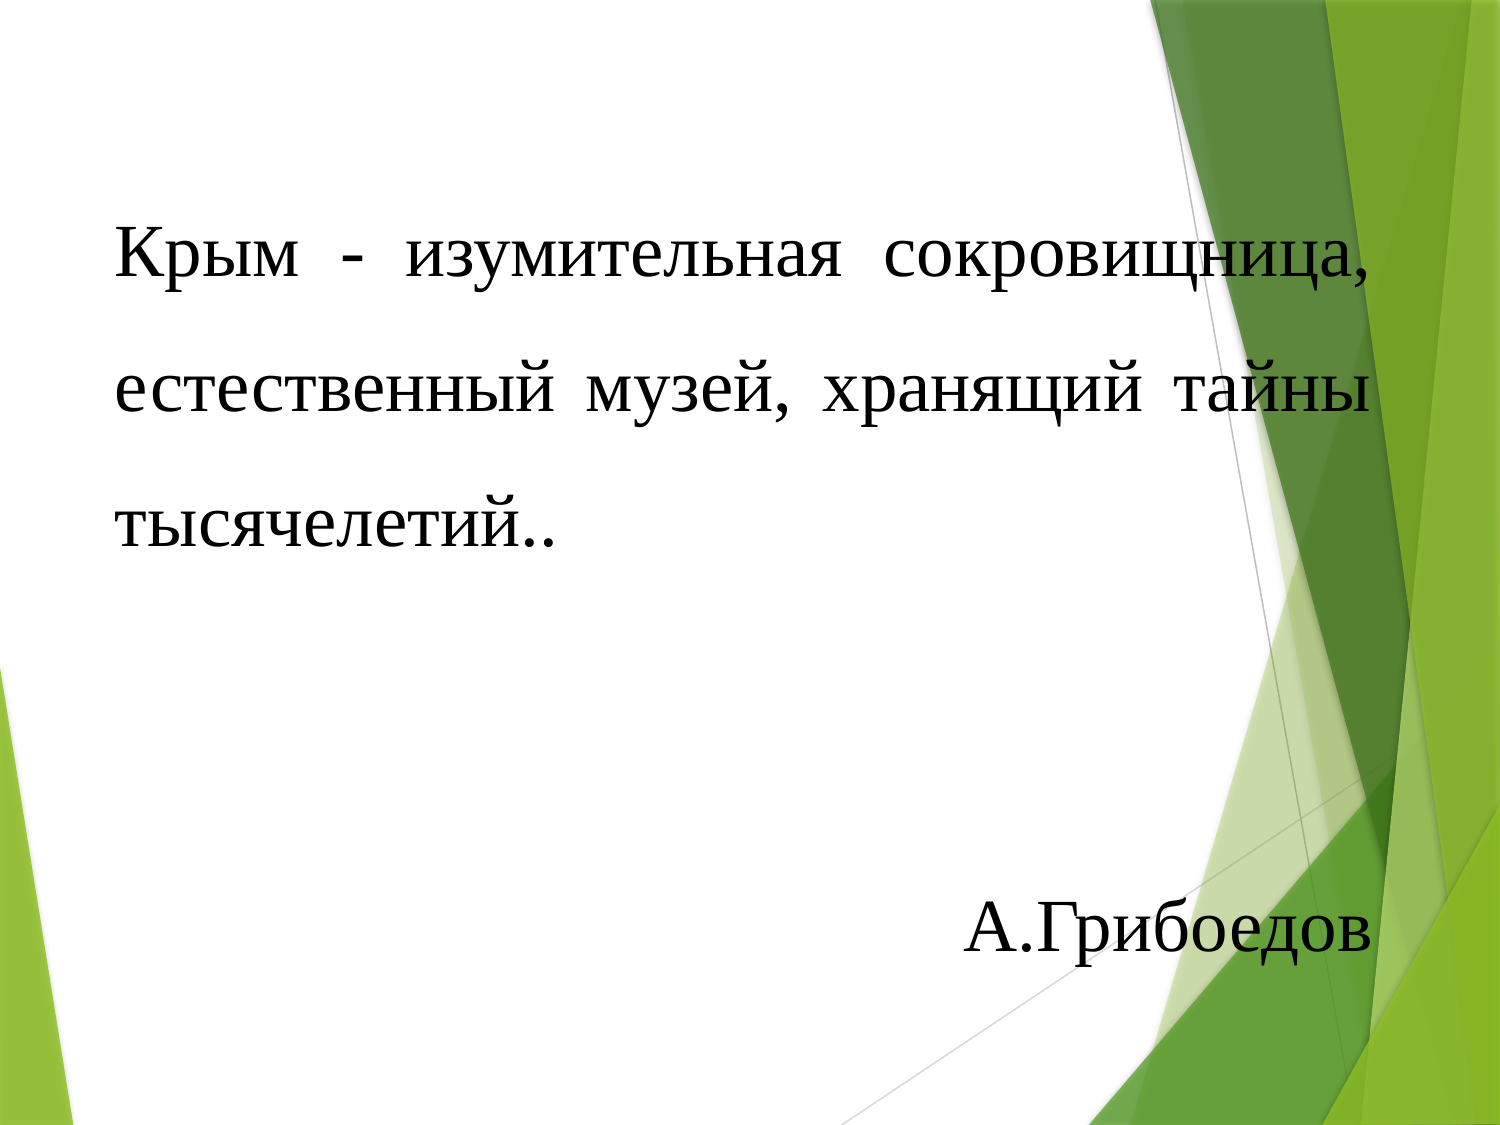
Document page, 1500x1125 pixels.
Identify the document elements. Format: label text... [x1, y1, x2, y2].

text_box Крым - изумительная сокровищница, естественный музей, хранящий тайны тысячелетий.. А.Грибоедов [100, 148, 1388, 974]
